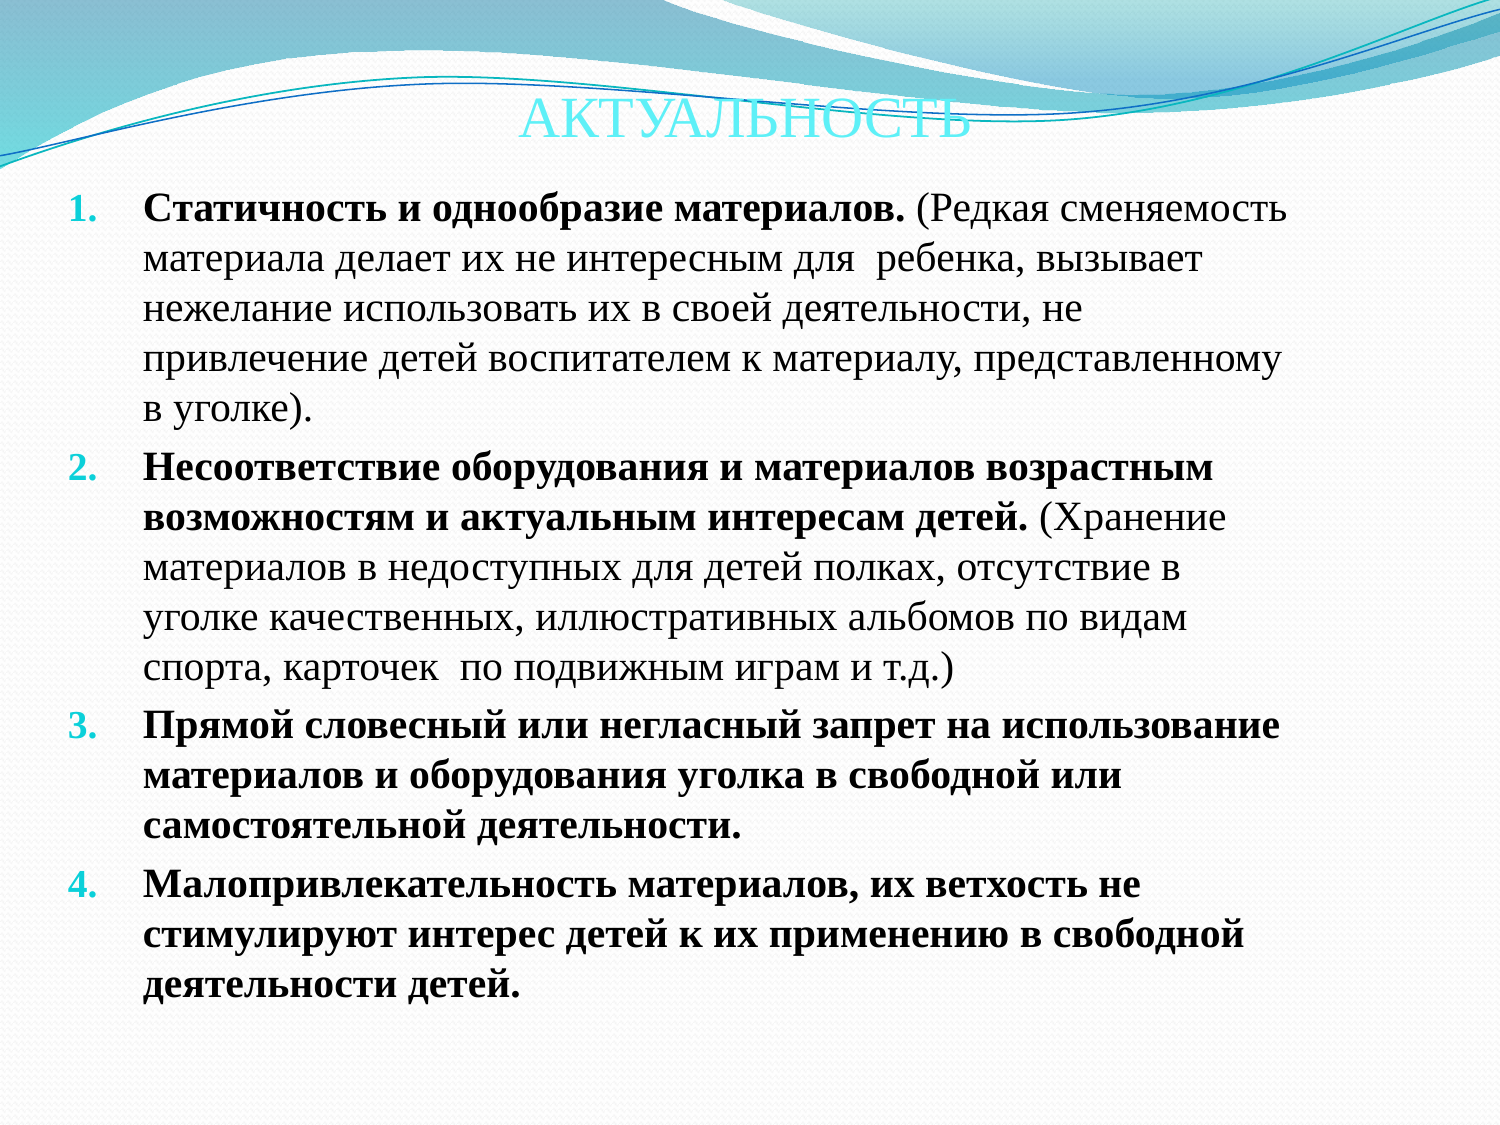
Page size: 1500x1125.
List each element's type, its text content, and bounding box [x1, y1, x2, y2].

title АКТУАЛЬНОСТЬ [64, 42, 1425, 149]
list Статичность и однообразие материалов. (Редкая сменяемость материала делает их не интересным для ребенка, вызывает нежелание использовать их в своей деятельности, не привлечение детей воспитателем к материалу, представленному в уголке). Несоответствие оборудования и материалов возрастным возможностям и актуальным интересам детей. (Хранение материалов в недоступных для детей полках, отсутствие в уголке качественных, иллюстративных альбомов по видам спорта, карточек по подвижным играм и т.д.) Прямой словесный или негласный запрет на использование материалов и оборудования уголка в свободной или самостоятельной деятельности. Малопривлекательность материалов, их ветхость не стимулируют интерес детей к их применению в свободной деятельности детей. [53, 172, 1317, 1125]
